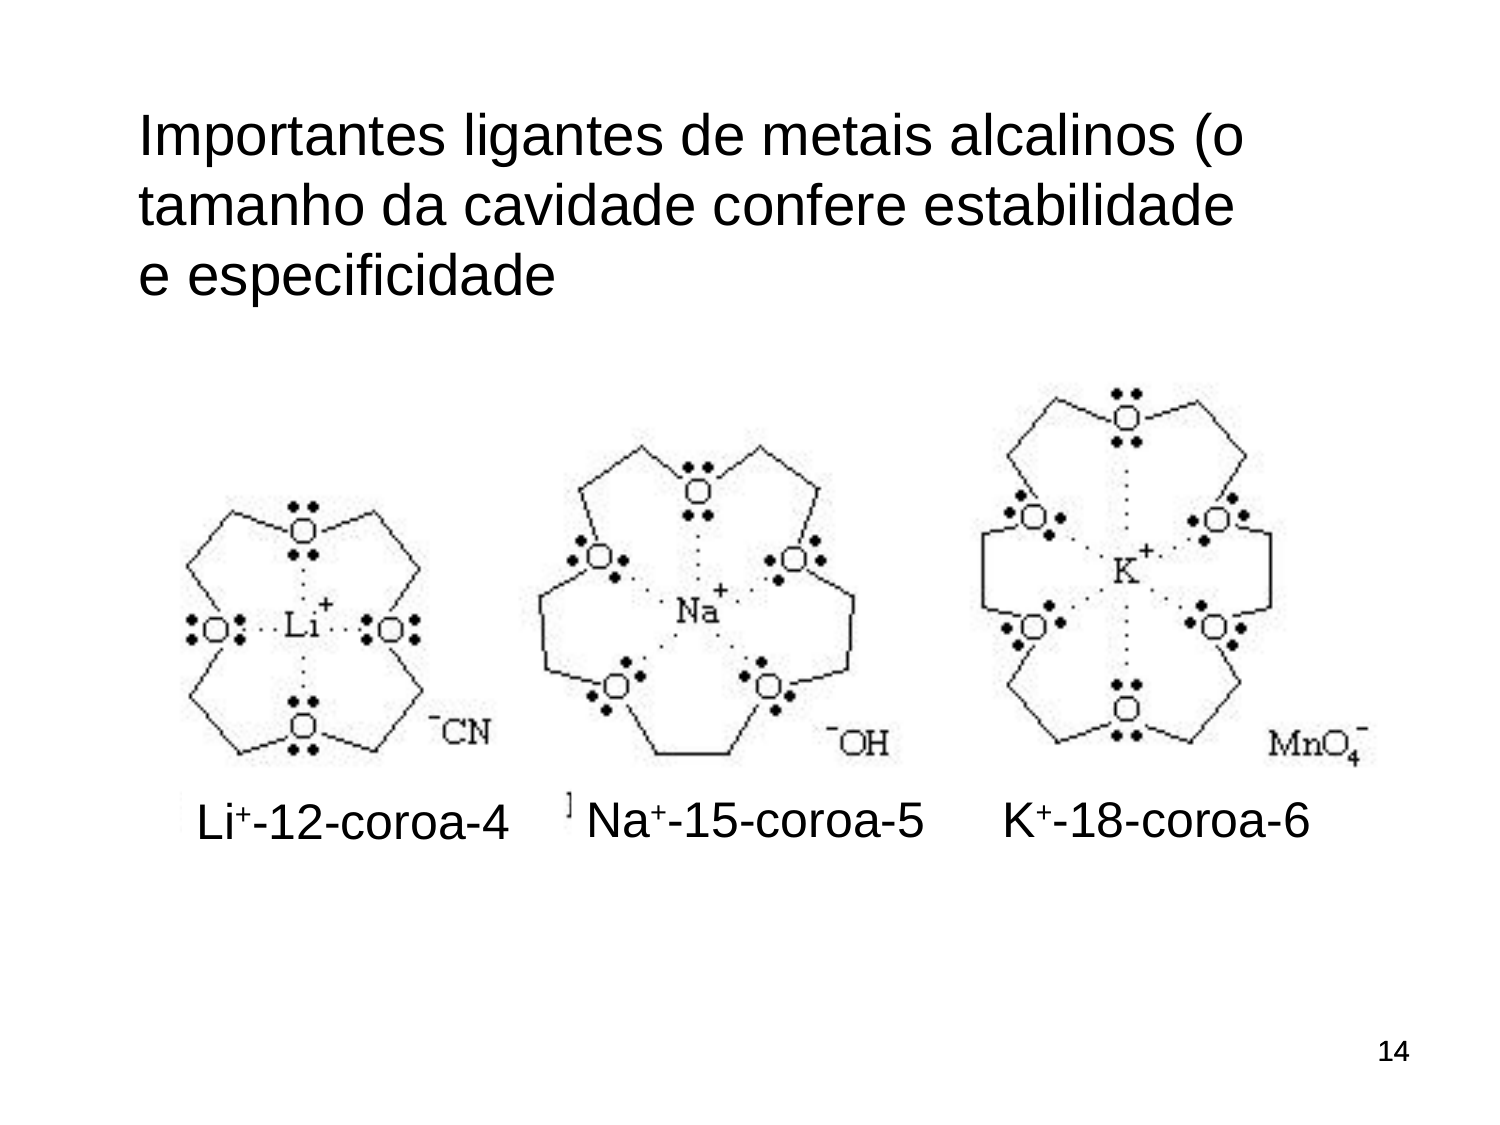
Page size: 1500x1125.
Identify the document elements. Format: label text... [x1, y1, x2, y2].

text_box Importantes ligantes de metais alcalinos (o tamanho da cavidade confere estabilidade e especificidade [123, 90, 1267, 315]
text_box 14 [1074, 1024, 1425, 1103]
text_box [159, 361, 1398, 859]
